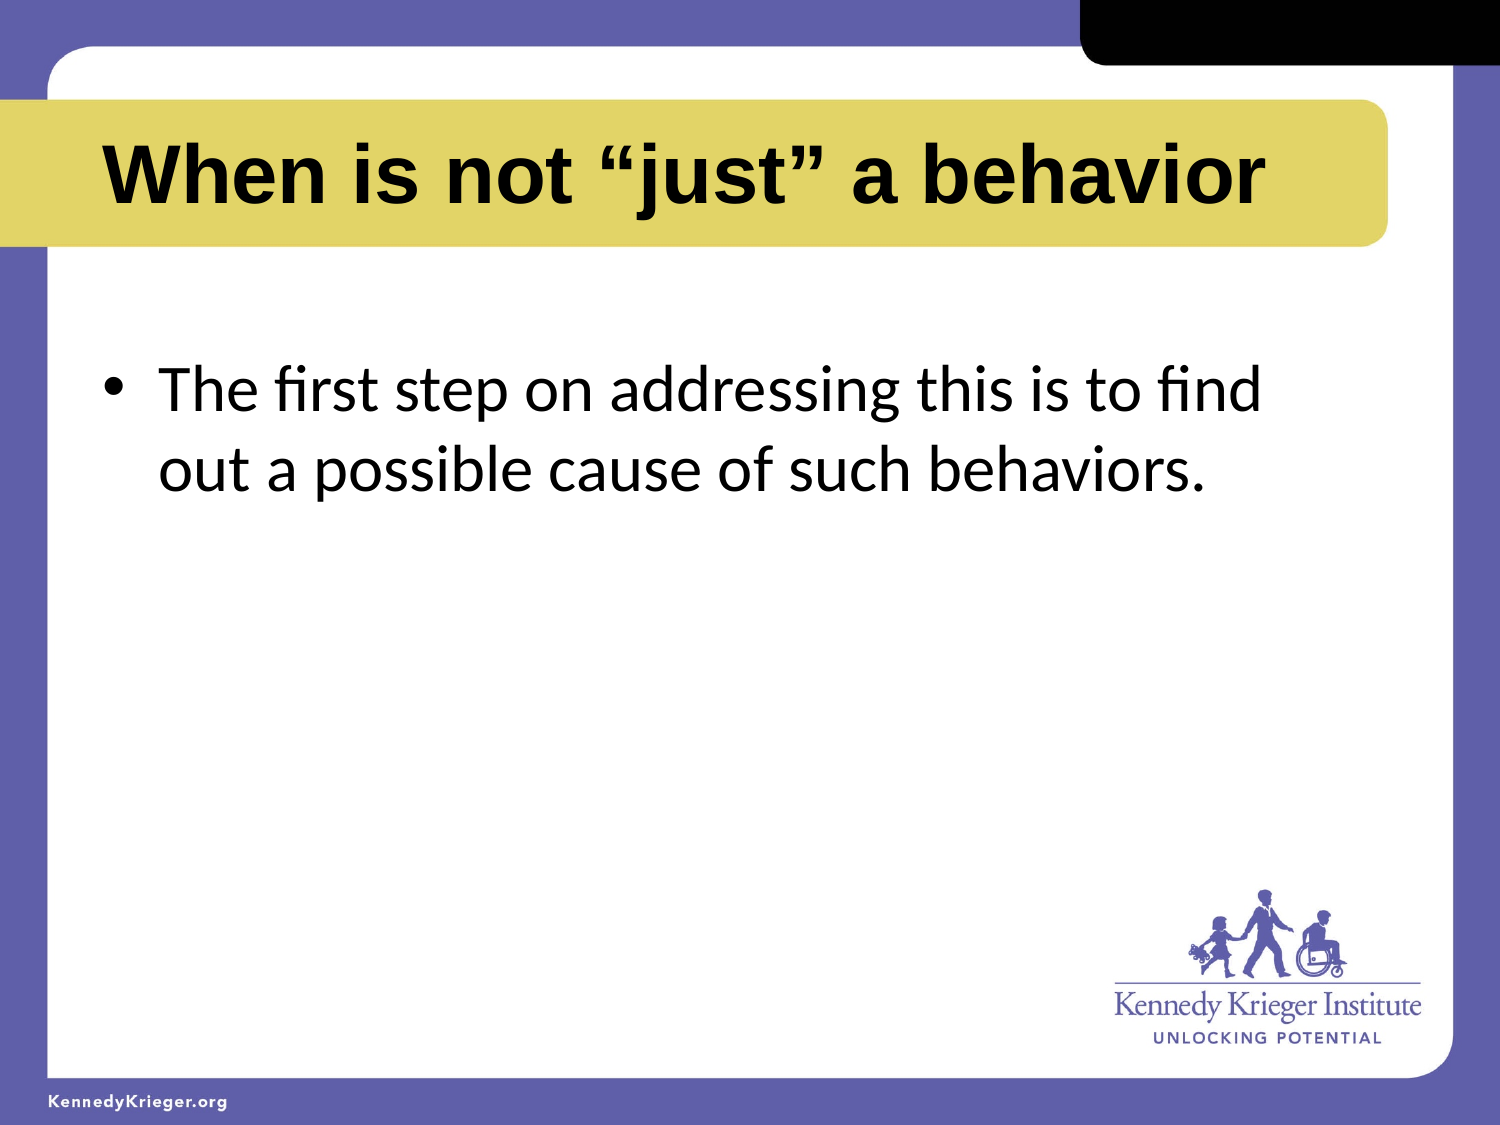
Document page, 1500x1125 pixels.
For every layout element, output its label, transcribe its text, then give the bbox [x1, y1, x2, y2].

list The first step on addressing this is to find out a possible cause of such behaviors. [87, 337, 1325, 925]
picture [0, 0, 1500, 1125]
list When is not “just” a behavior [87, 112, 1363, 263]
